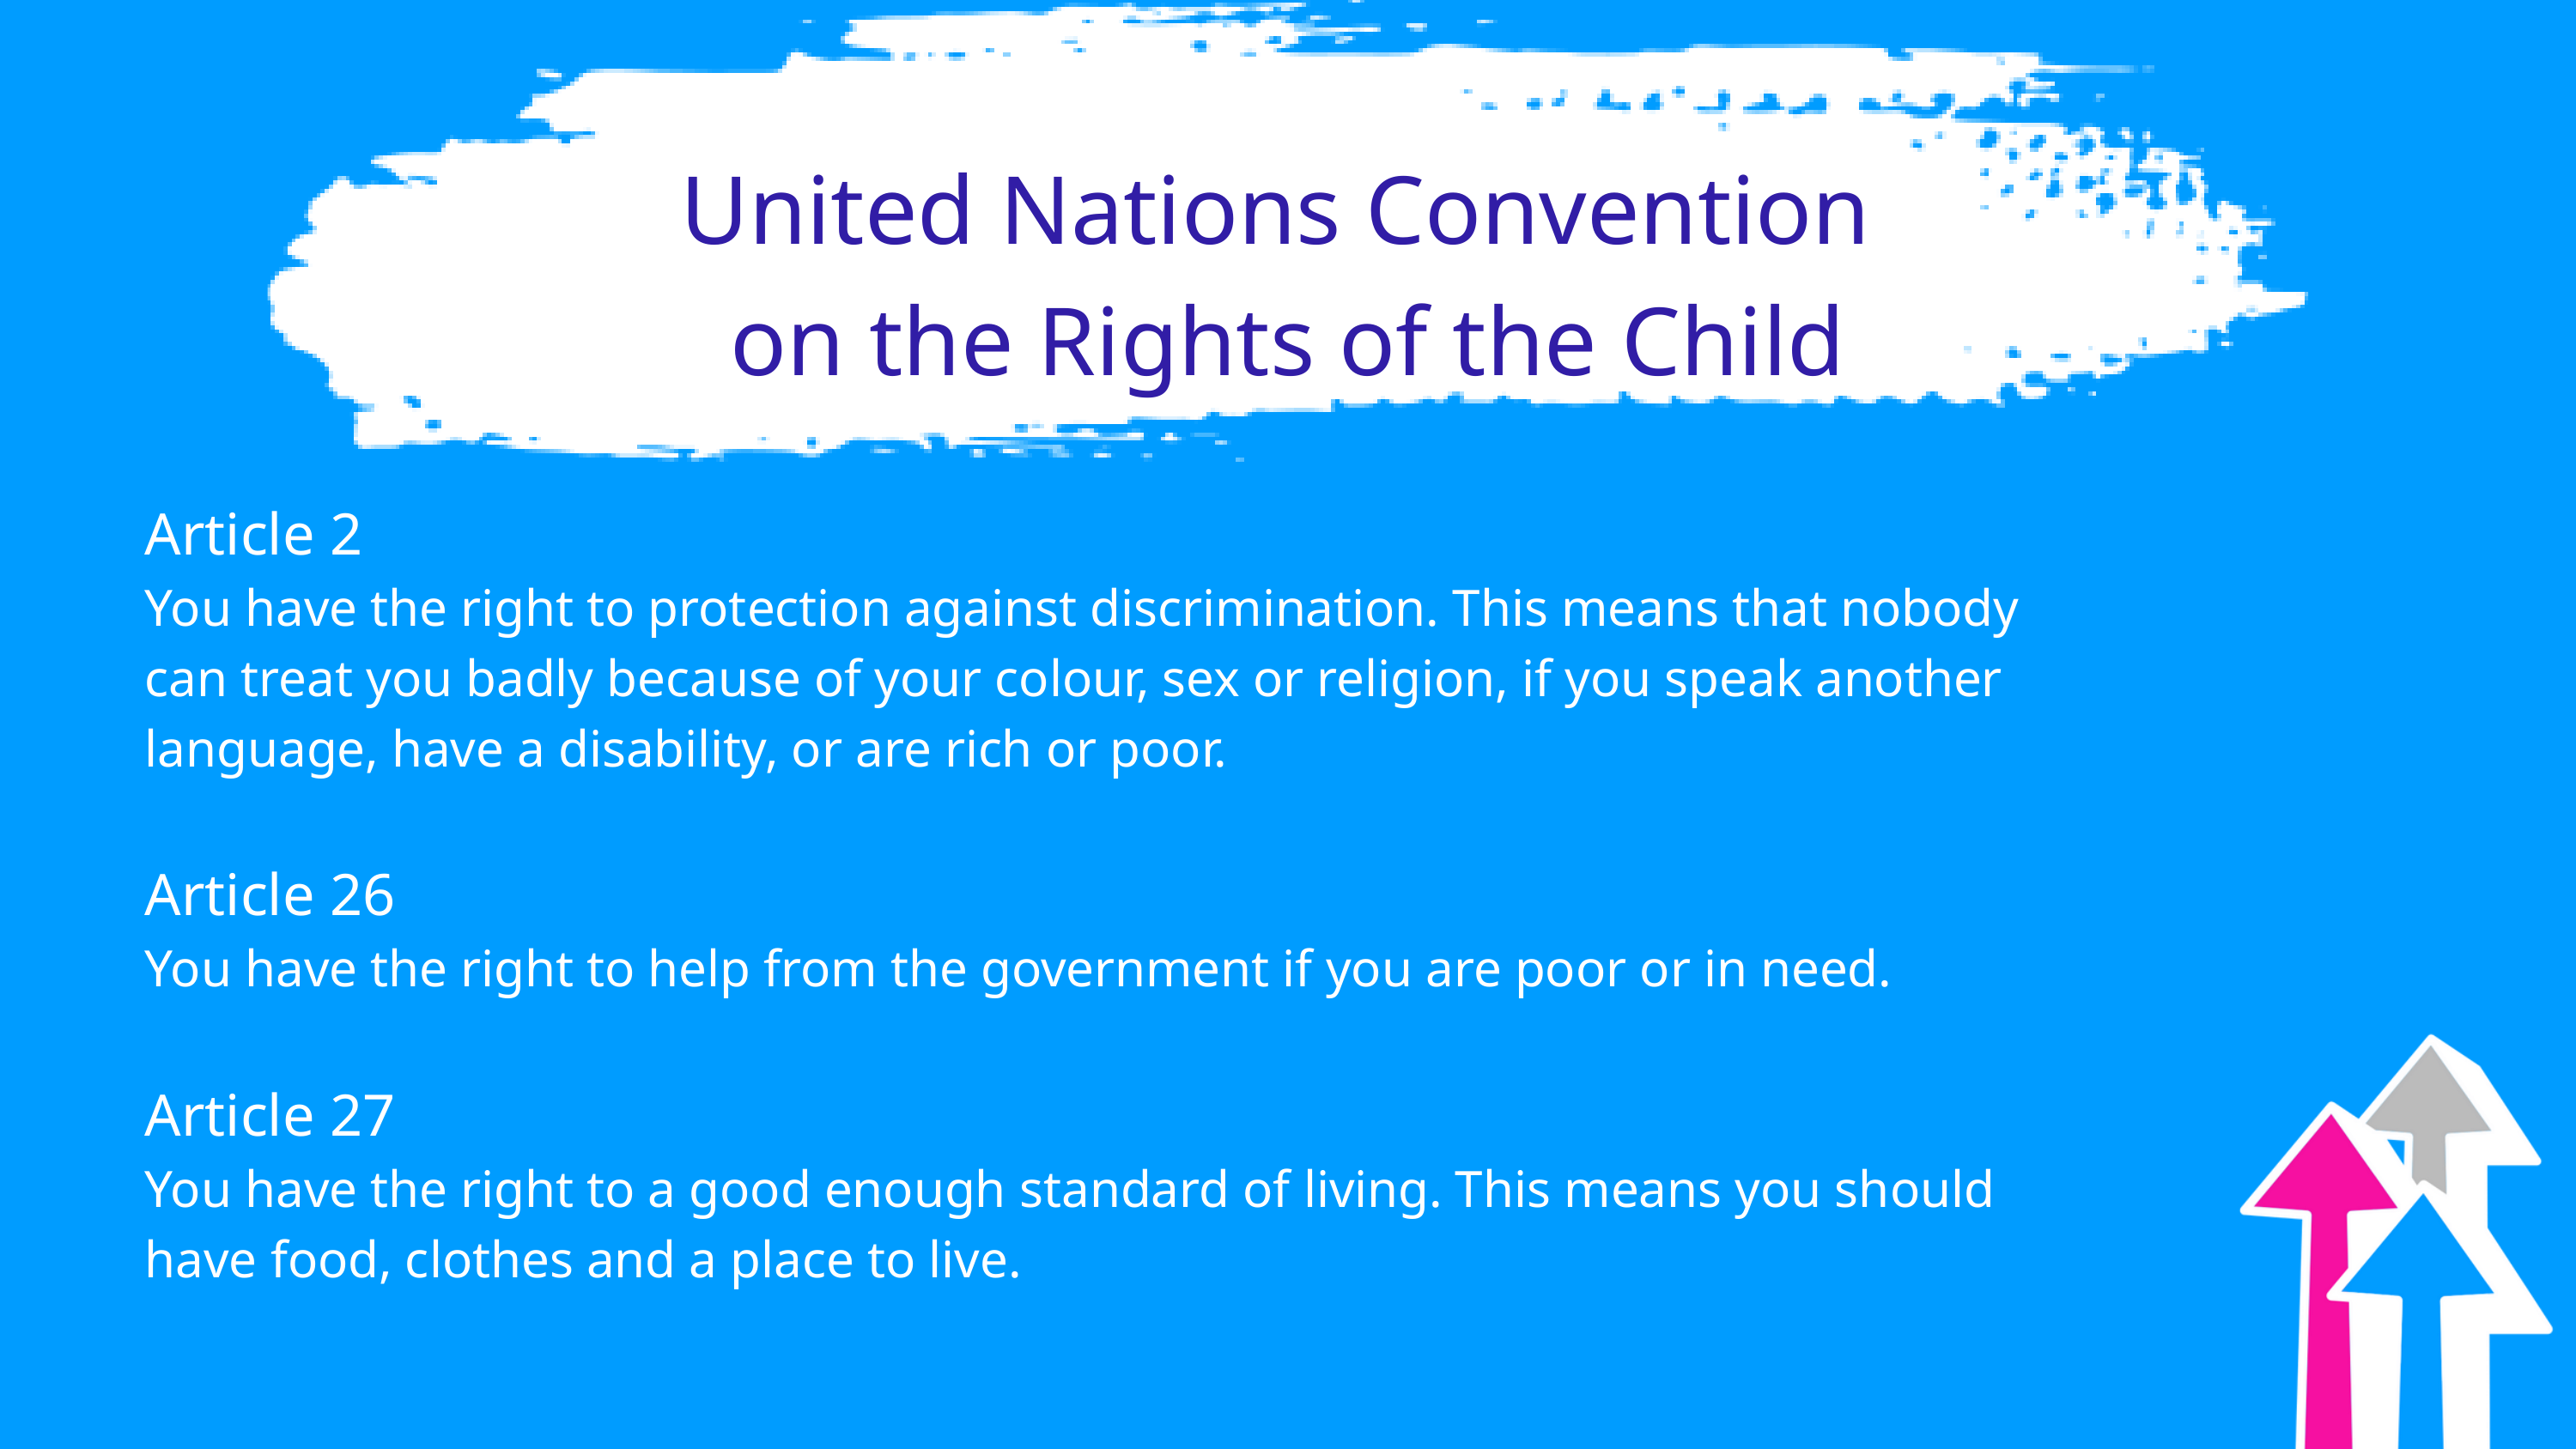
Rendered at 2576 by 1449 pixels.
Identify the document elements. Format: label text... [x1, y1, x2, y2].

text_box Article 2 You have the right to protection against discrimination. This means that nobody can treat you badly because of your colour, sex or religion, if you speak another language, have a disability, or are rich or poor.​ Article 26 You have the right to help from the government if you are poor or in need. ​ Article 27 You have the right to a good enough standard of living. This means you should have food, clothes and a place to live. [144, 486, 2098, 1358]
text_box [2055, 964, 2576, 1449]
text_box United Nations Convention on the Rights of the Child​ [620, 131, 1956, 395]
text_box [267, 0, 2309, 462]
